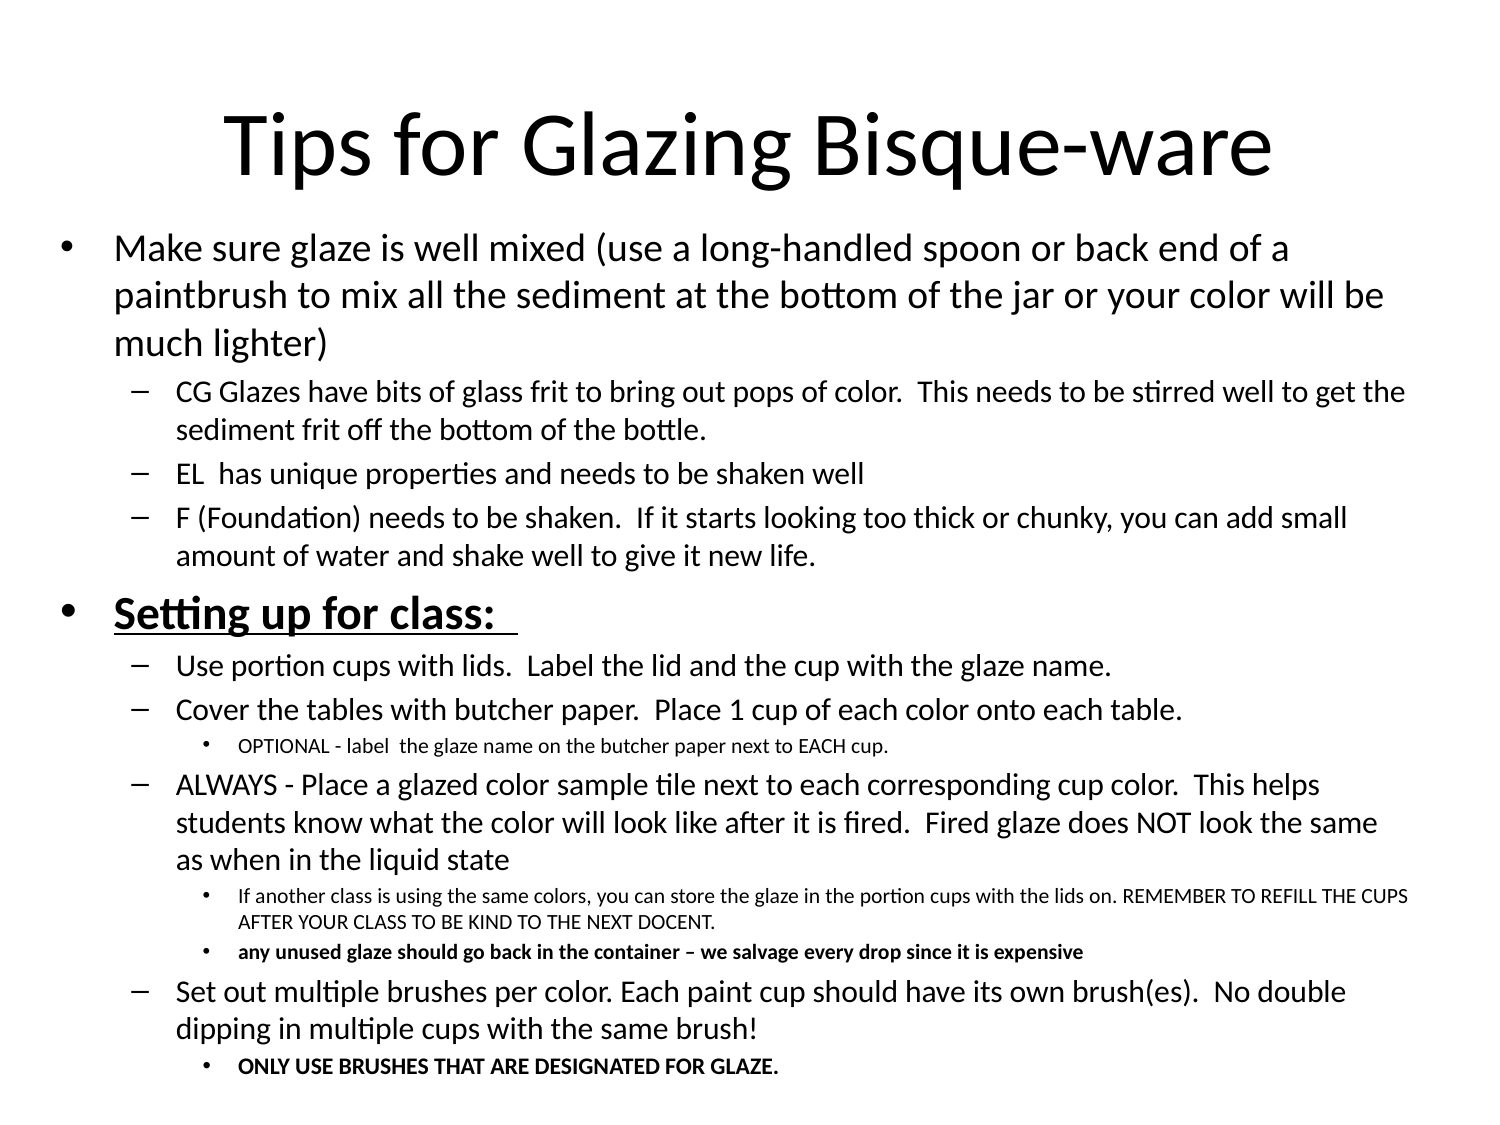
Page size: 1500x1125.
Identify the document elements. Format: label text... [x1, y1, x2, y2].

title Tips for Glazing Bisque-ware [75, 45, 1425, 214]
list Make sure glaze is well mixed (use a long-handled spoon or back end of a paintbrush to mix all the sediment at the bottom of the jar or your color will be much lighter) CG Glazes have bits of glass frit to bring out pops of color. This needs to be stirred well to get the sediment frit off the bottom of the bottle. EL has unique properties and needs to be shaken well F (Foundation) needs to be shaken. If it starts looking too thick or chunky, you can add small amount of water and shake well to give it new life. Setting up for class: Use portion cups with lids. Label the lid and the cup with the glaze name. Cover the tables with butcher paper. Place 1 cup of each color onto each table. OPTIONAL - label the glaze name on the butcher paper next to EACH cup. ALWAYS - Place a glazed color sample tile next to each corresponding cup color. This helps students know what the color will look like after it is fired. Fired glaze does NOT look the same as when in the liquid state If another class is using the same colors, you can store the glaze in the portion cups with the lids on. REMEMBER TO REFILL THE CUPS AFTER YOUR CLASS TO BE KIND TO THE NEXT DOCENT. any unused glaze should go back in the container – we salvage every drop since it is expensive Set out multiple brushes per color. Each paint cup should have its own brush(es). No double dipping in multiple cups with the same brush! ONLY USE BRUSHES THAT ARE DESIGNATED FOR GLAZE. [45, 214, 1425, 1095]
